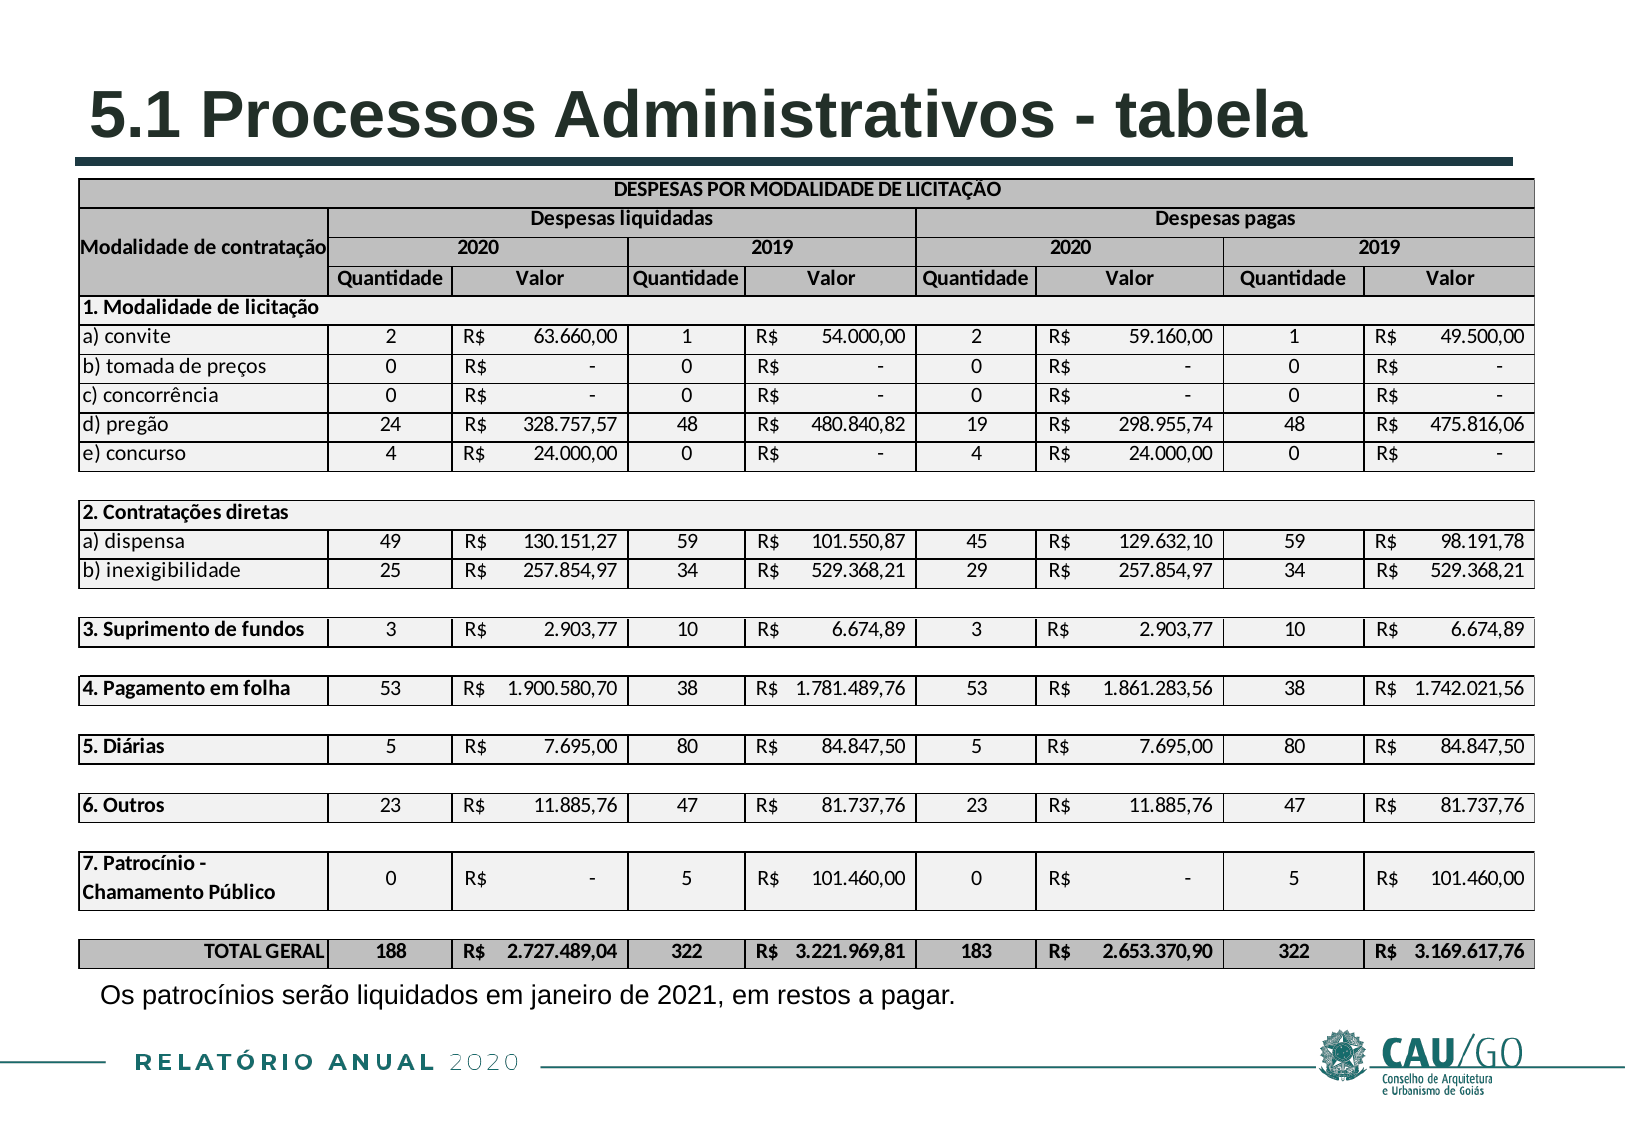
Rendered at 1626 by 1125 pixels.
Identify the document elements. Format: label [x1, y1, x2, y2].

text_box [78, 178, 1536, 970]
picture [0, 0, 1625, 1125]
